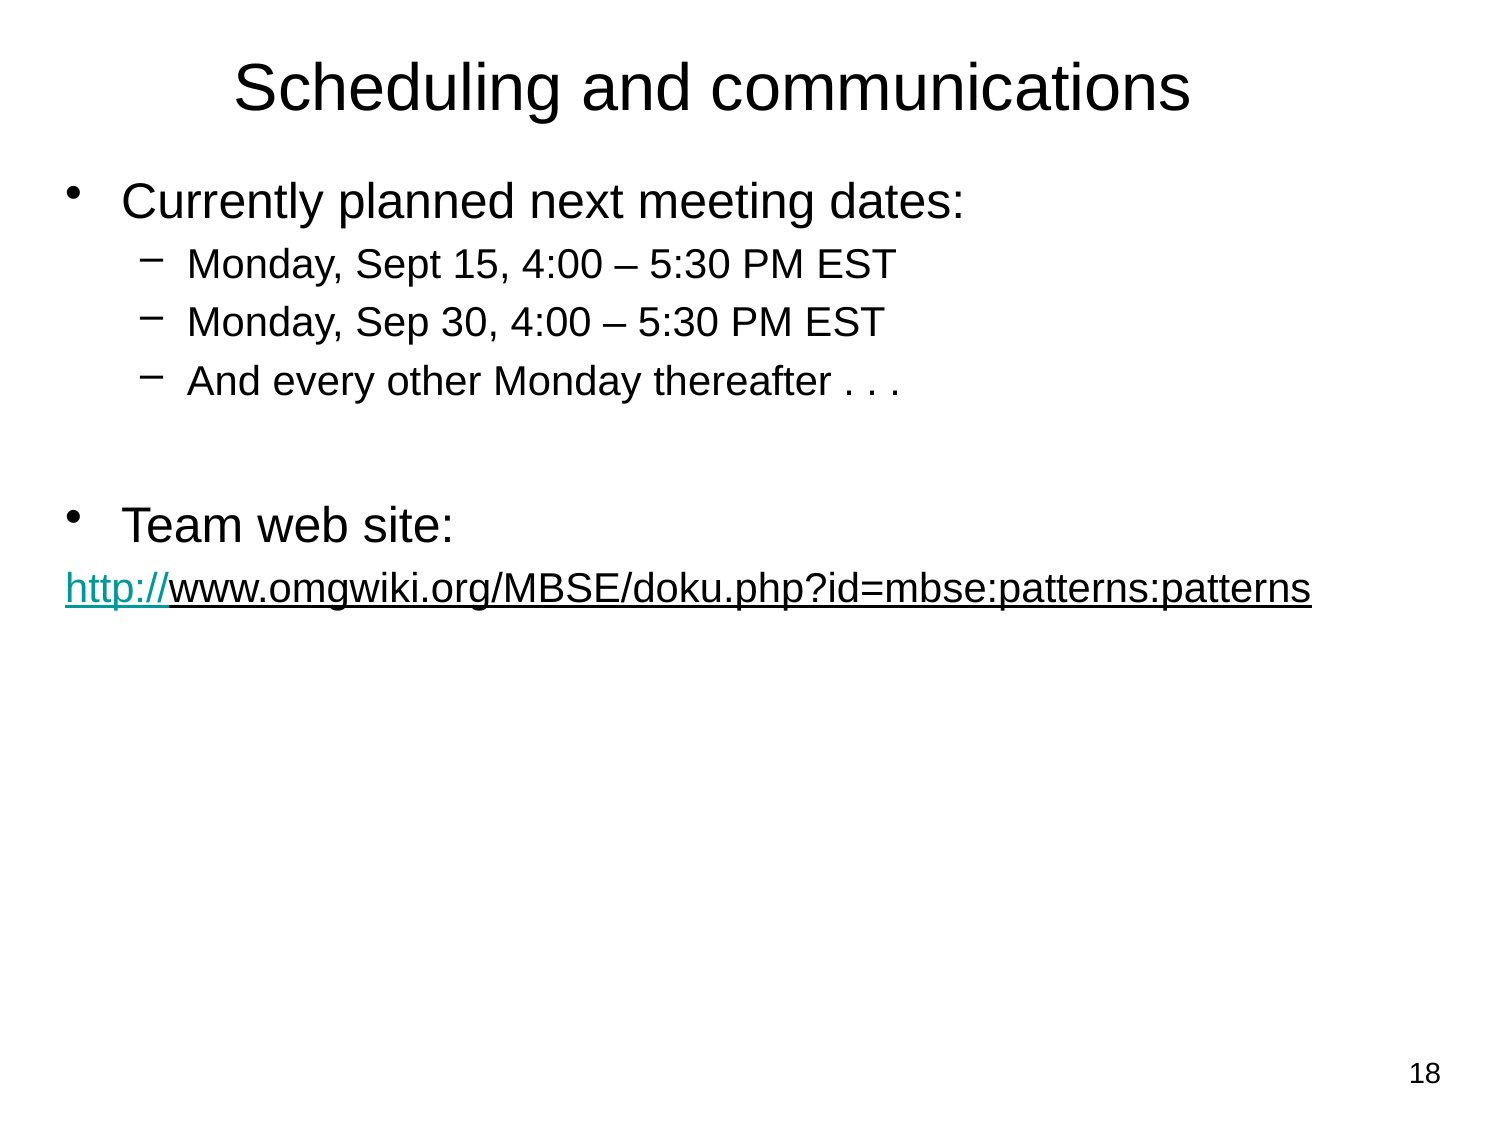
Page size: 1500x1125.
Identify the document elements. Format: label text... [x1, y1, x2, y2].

title Scheduling and communications [218, 26, 1425, 142]
text_box 18 [1374, 1046, 1476, 1107]
list Currently planned next meeting dates: Monday, Sept 15, 4:00 – 5:30 PM EST Monday, Sep 30, 4:00 – 5:30 PM EST And every other Monday thereafter . . . Team web site: http://www.omgwiki.org/MBSE/doku.php?id=mbse:patterns:patterns [50, 160, 1425, 1005]
